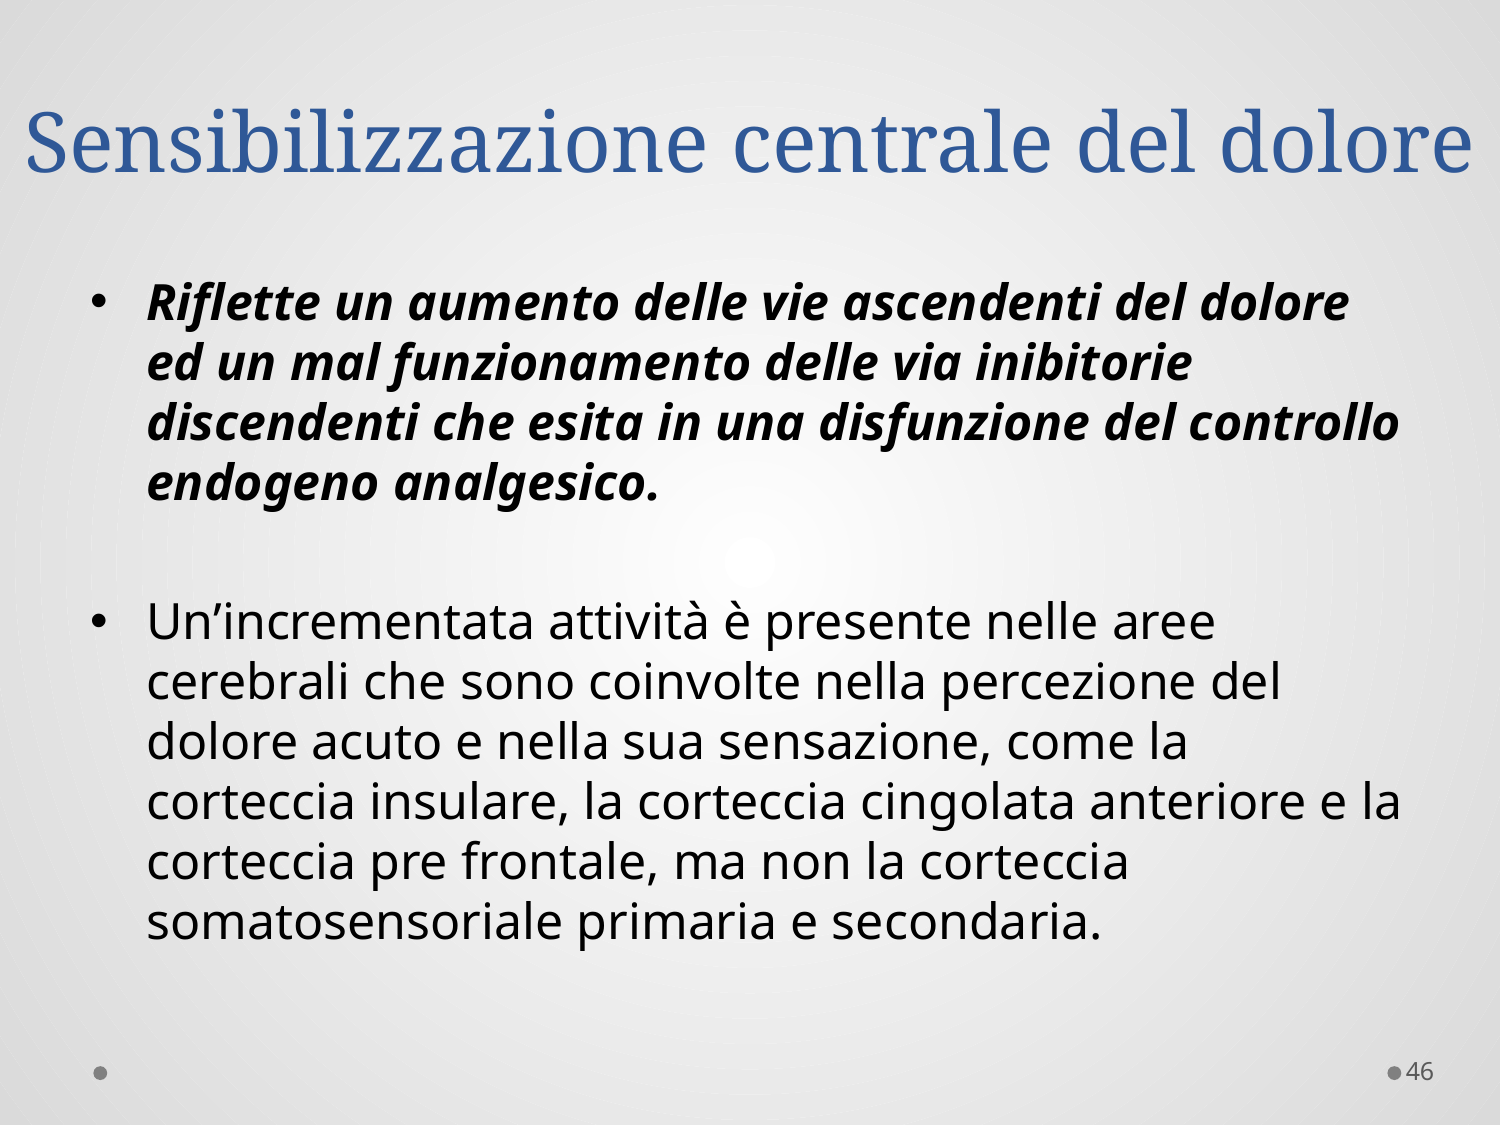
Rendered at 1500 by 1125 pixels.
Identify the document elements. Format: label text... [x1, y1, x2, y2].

list Riflette un aumento delle vie ascendenti del dolore ed un mal funzionamento delle via inibitorie discendenti che esita in una disfunzione del controllo endogeno analgesico. Un’incrementata attività è presente nelle aree cerebrali che sono coinvolte nella percezione del dolore acuto e nella sua sensazione, come la corteccia insulare, la corteccia cingolata anteriore e la corteccia pre frontale, ma non la corteccia somatosensoriale primaria e secondaria. [75, 262, 1425, 1005]
slide_number 46 [1401, 1042, 1494, 1103]
title Sensibilizzazione centrale del dolore [0, 0, 1500, 197]
